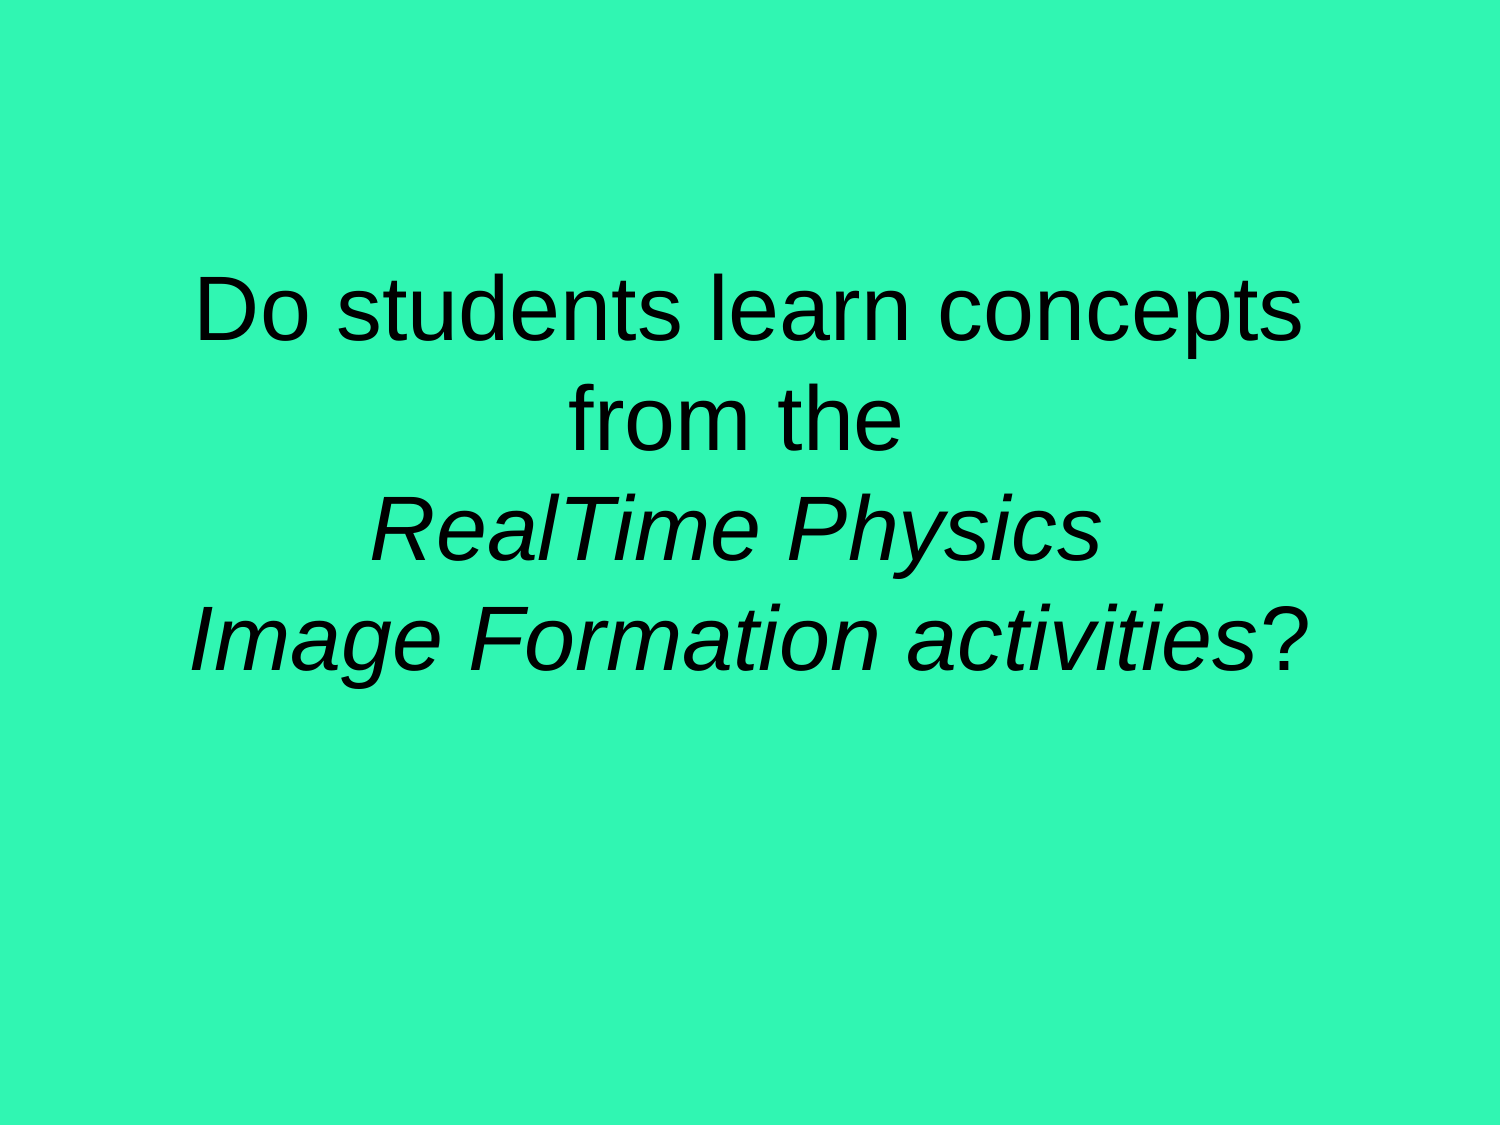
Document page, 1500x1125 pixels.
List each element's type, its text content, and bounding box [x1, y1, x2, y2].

title Do students learn concepts from the RealTime Physics Image Formation activities? [112, 374, 1388, 563]
